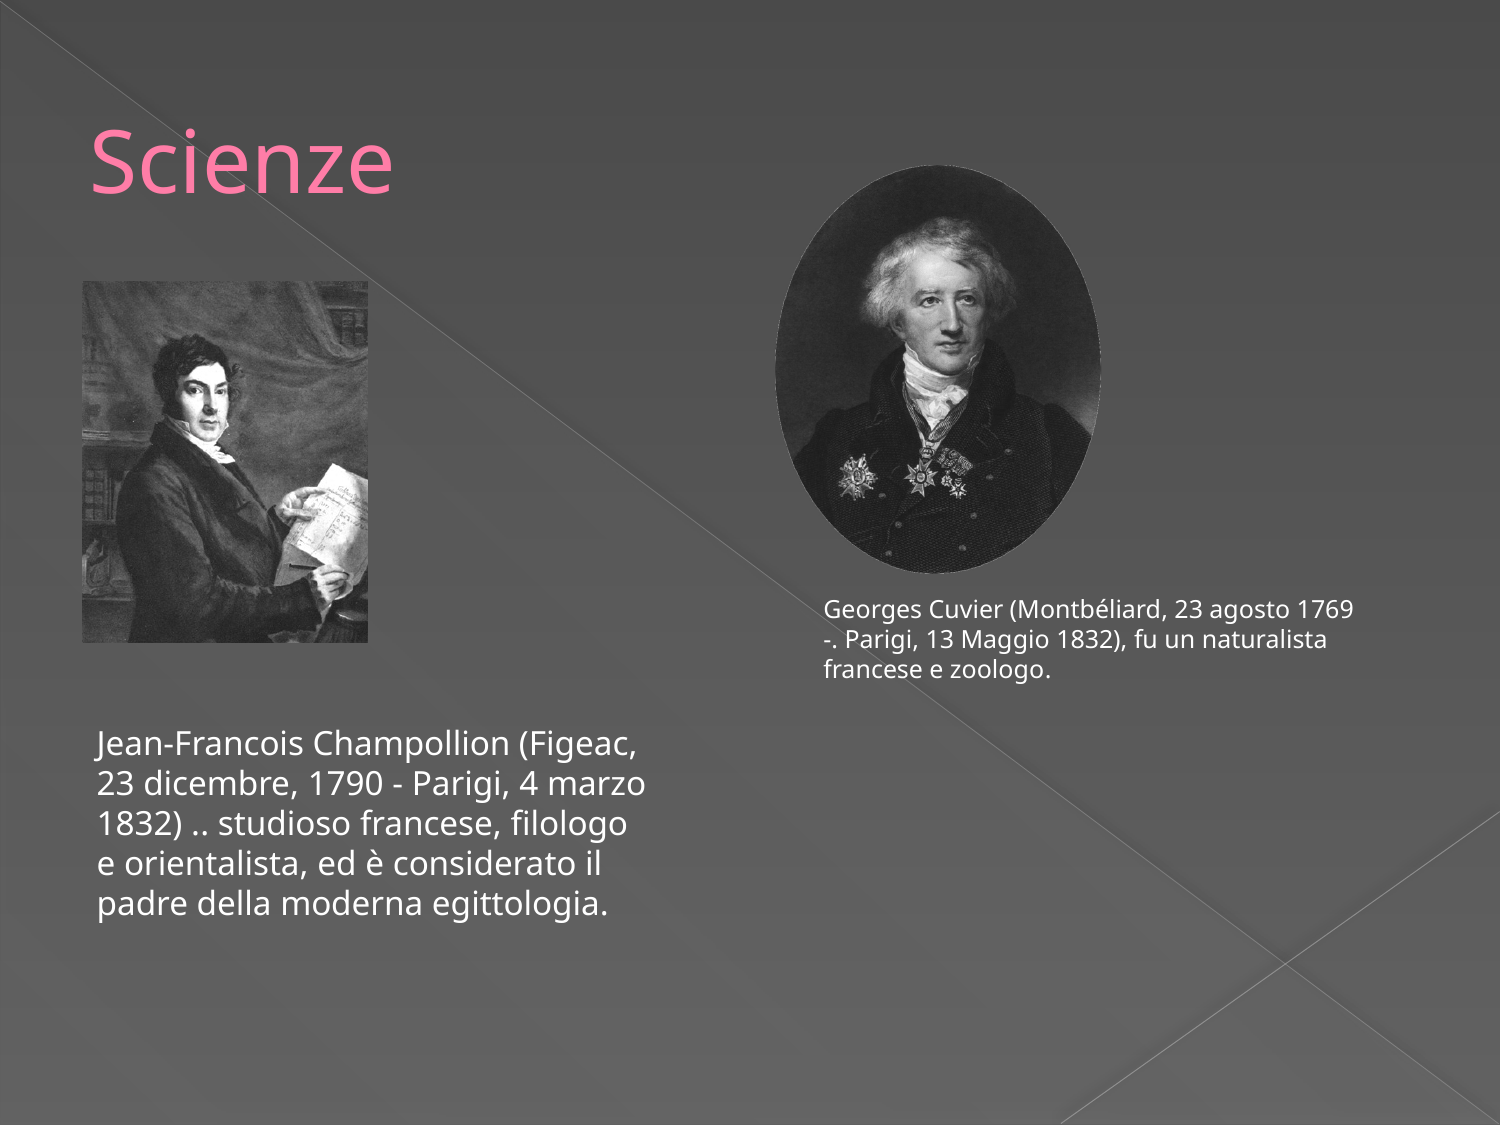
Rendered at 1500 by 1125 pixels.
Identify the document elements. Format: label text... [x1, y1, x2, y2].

text_box Jean-Francois Champollion (Figeac, 23 dicembre, 1790 - Parigi, 4 marzo 1832) .. studioso francese, filologo e orientalista, ed è considerato il padre della moderna egittologia. [81, 714, 668, 930]
title Scienze [75, 43, 1425, 274]
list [773, 163, 1102, 575]
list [81, 280, 368, 643]
text_box Georges Cuvier (Montbéliard, 23 agosto 1769 -. Parigi, 13 Maggio 1832), fu un naturalista francese e zoologo. [808, 585, 1372, 691]
